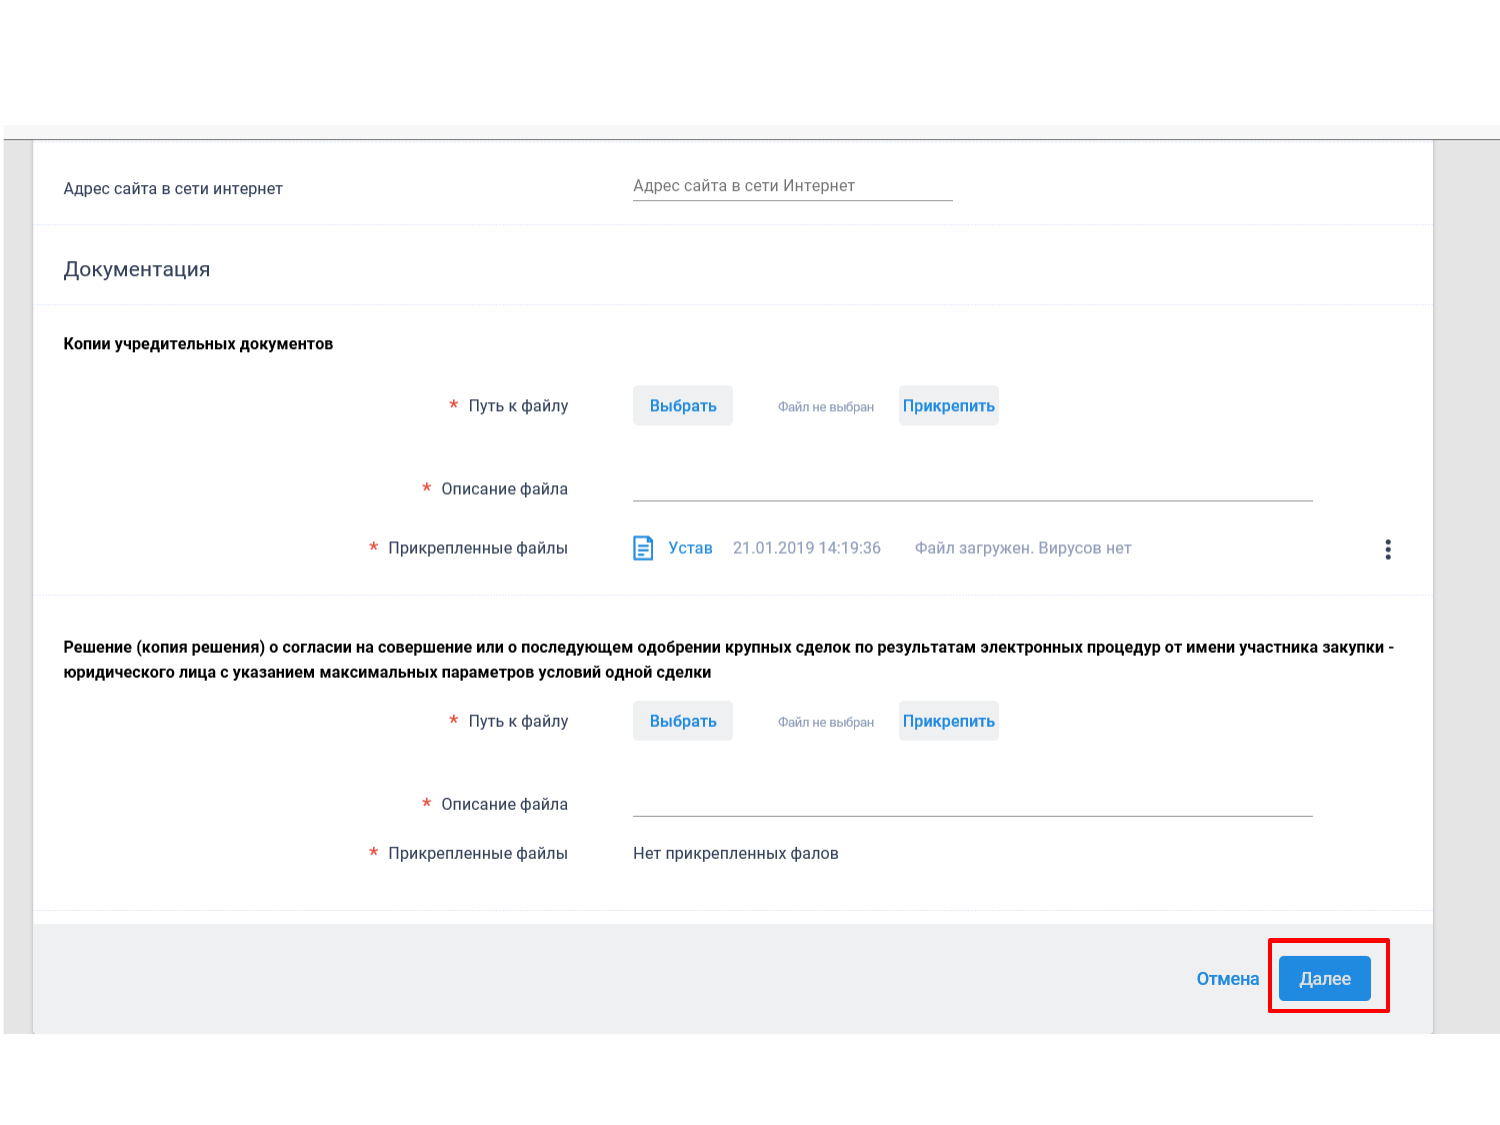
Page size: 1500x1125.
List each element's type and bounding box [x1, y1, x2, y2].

picture [3, 125, 1500, 1034]
